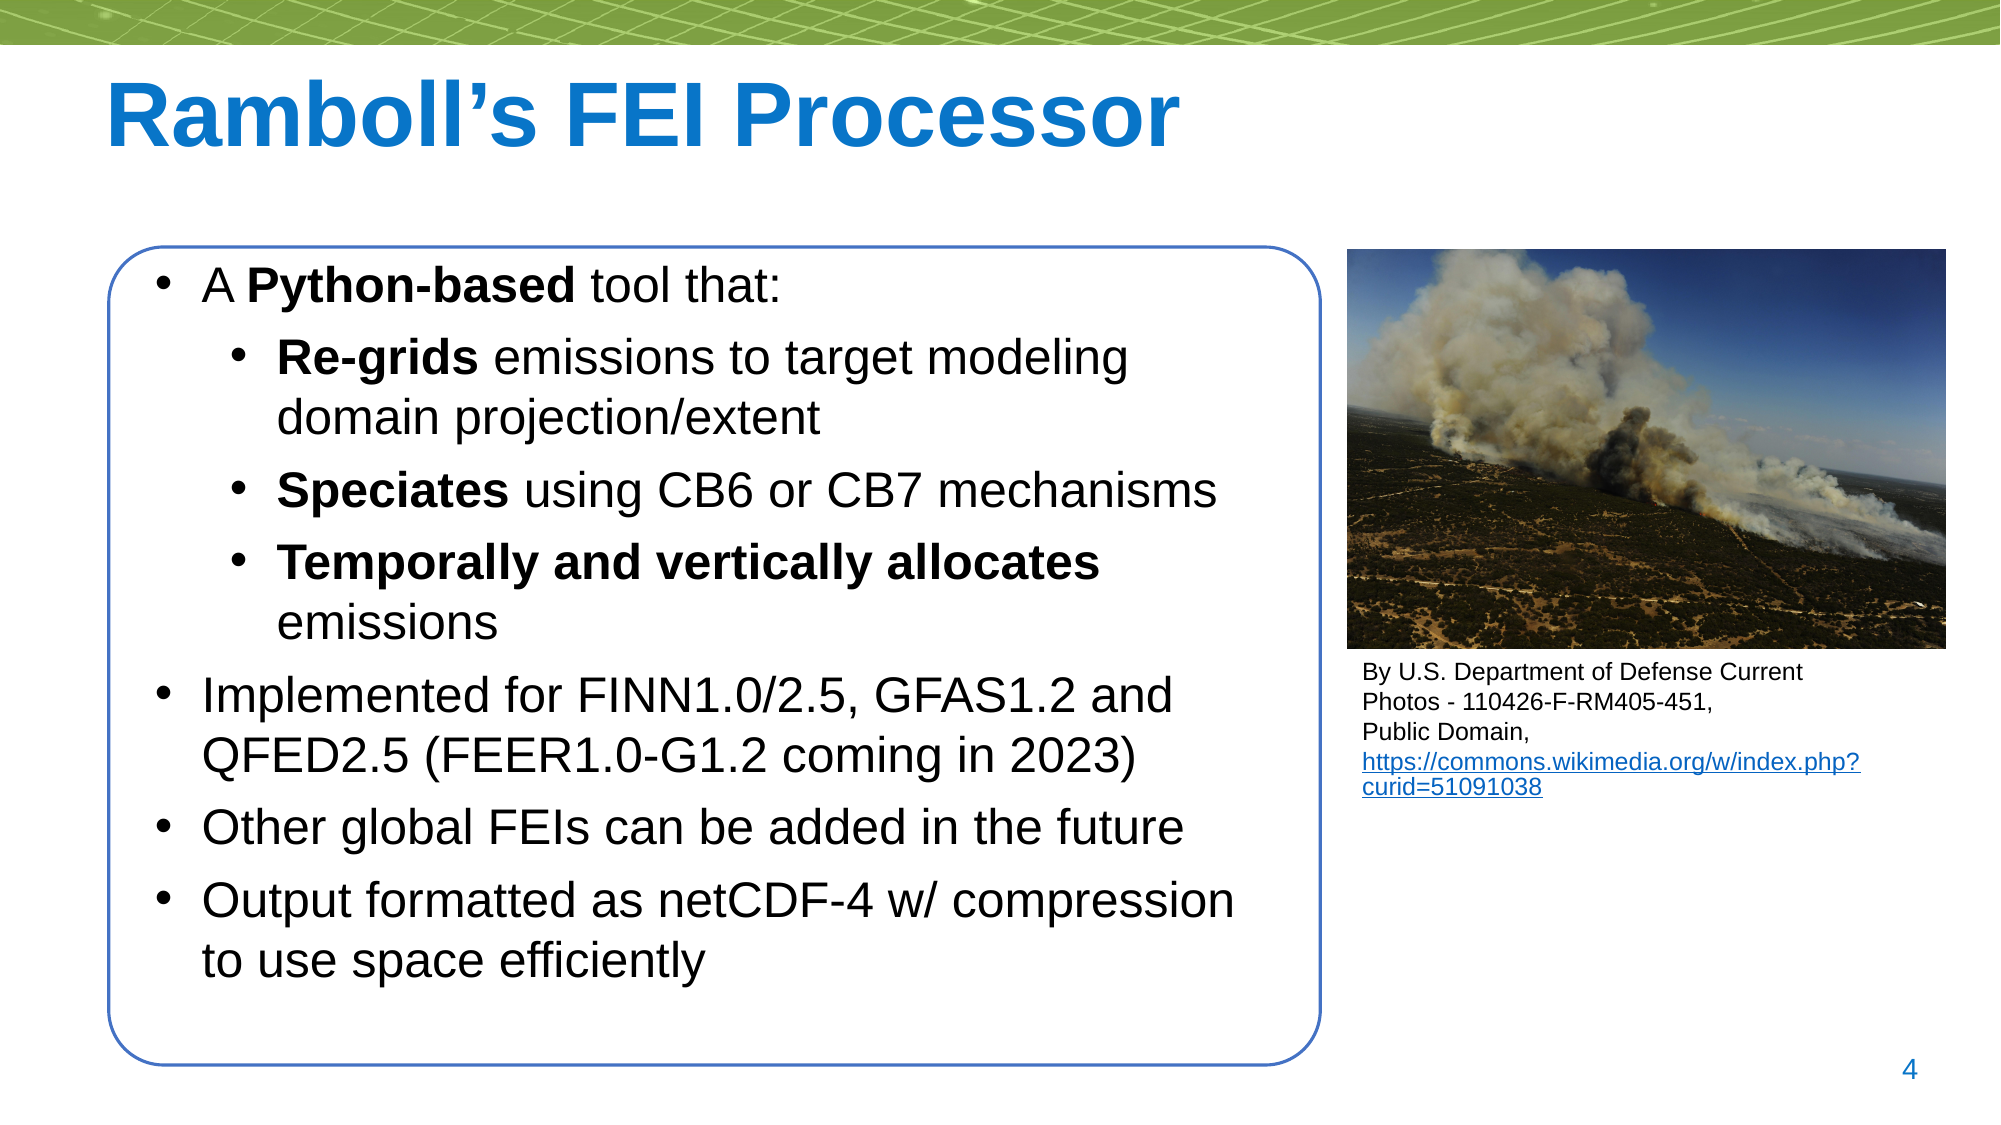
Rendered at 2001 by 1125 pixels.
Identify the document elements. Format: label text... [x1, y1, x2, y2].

picture [1347, 249, 1946, 649]
title Ramboll’s FEI Processor [90, 60, 1637, 180]
text_box By U.S. Department of Defense Current Photos - 110426-F-RM405-451, Public Domain, https://commons.wikimedia.org/w/index.php?curid=51091038 [1347, 649, 1880, 813]
picture [0, 0, 2000, 45]
text_box A Python-based tool that: Re-grids emissions to target modeling domain projection/extent Speciates using CB6 or CB7 mechanisms Temporally and vertically allocates emissions Implemented for FINN1.0/2.5, GFAS1.2 and QFED2.5 (FEER1.0-G1.2 coming in 2023) Other global FEIs can be added in the future Output formatted as netCDF-4 w/ compression to use space efficiently [107, 245, 1322, 1067]
